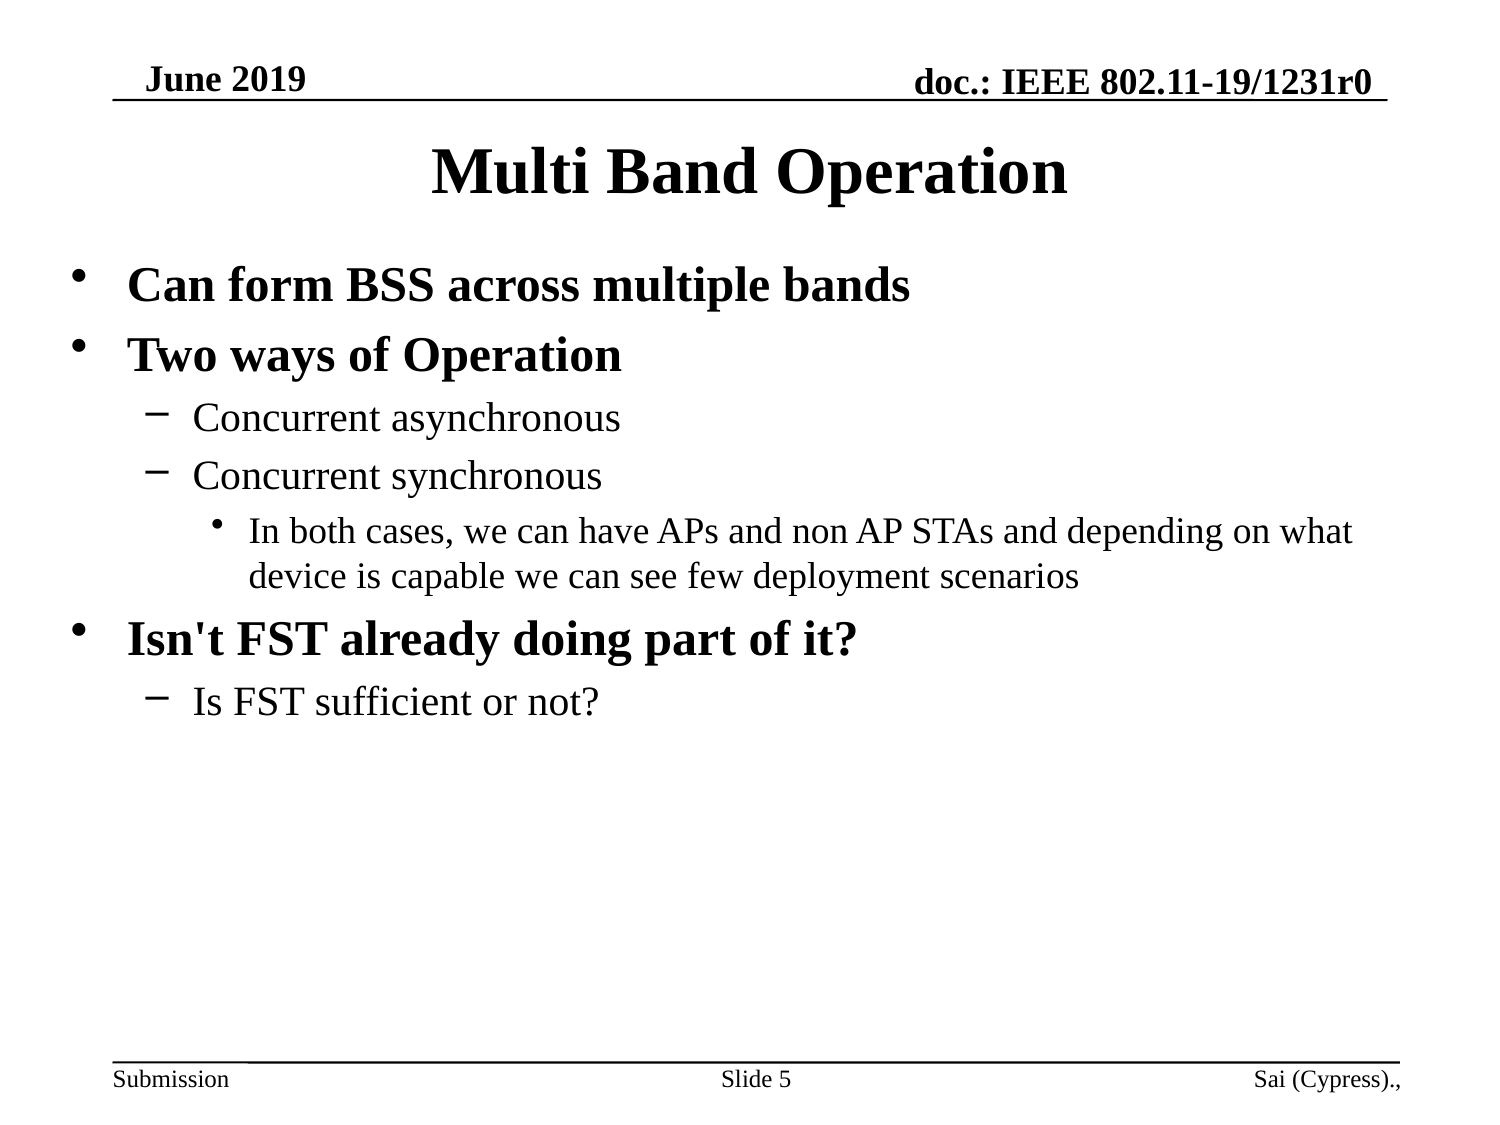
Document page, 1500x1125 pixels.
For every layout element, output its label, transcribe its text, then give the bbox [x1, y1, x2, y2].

slide_number Slide 5 [712, 1061, 801, 1093]
footer Sai (Cypress)., [949, 1061, 1402, 1093]
title Multi Band Operation [112, 112, 1388, 223]
list Can form BSS across multiple bands Two ways of Operation Concurrent asynchronous Concurrent synchronous In both cases, we can have APs and non AP STAs and depending on what device is capable we can see few deployment scenarios Isn't FST already doing part of it? Is FST sufficient or not? [55, 243, 1458, 1053]
